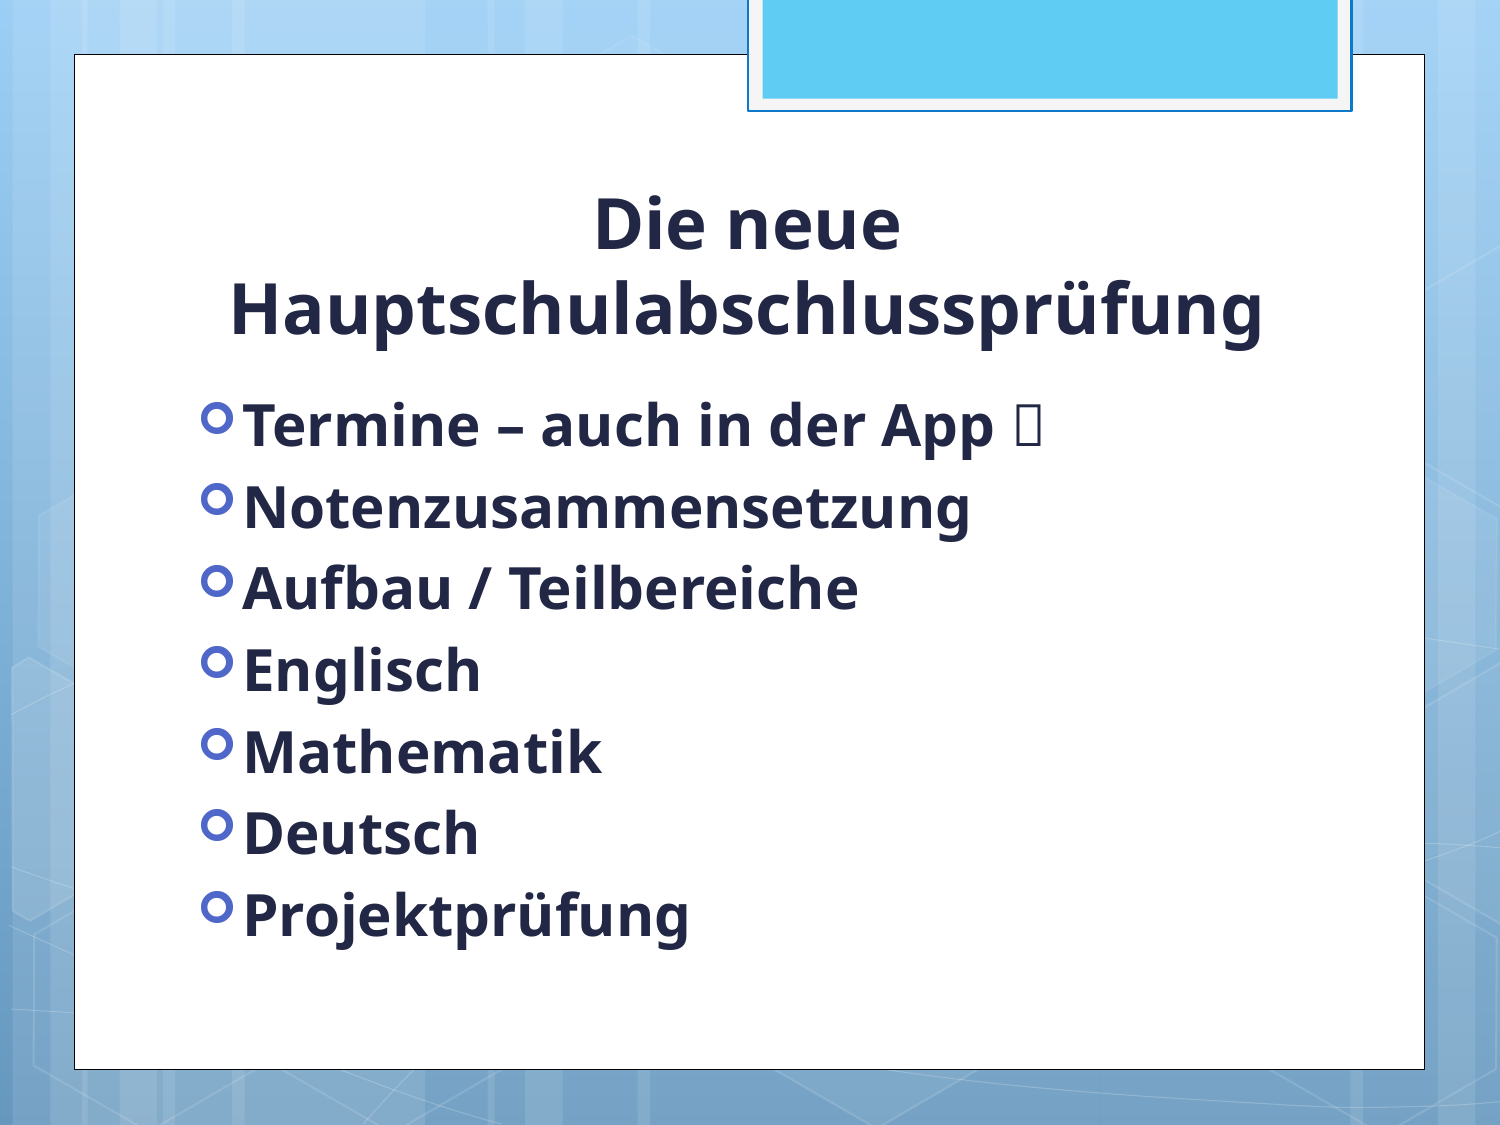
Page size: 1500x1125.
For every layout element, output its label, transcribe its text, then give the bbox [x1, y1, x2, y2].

list Termine – auch in der App  Notenzusammensetzung Aufbau / Teilbereiche Englisch Mathematik Deutsch Projektprüfung [171, 381, 1283, 957]
title Die neue Hauptschulabschlussprüfung [171, 168, 1324, 357]
